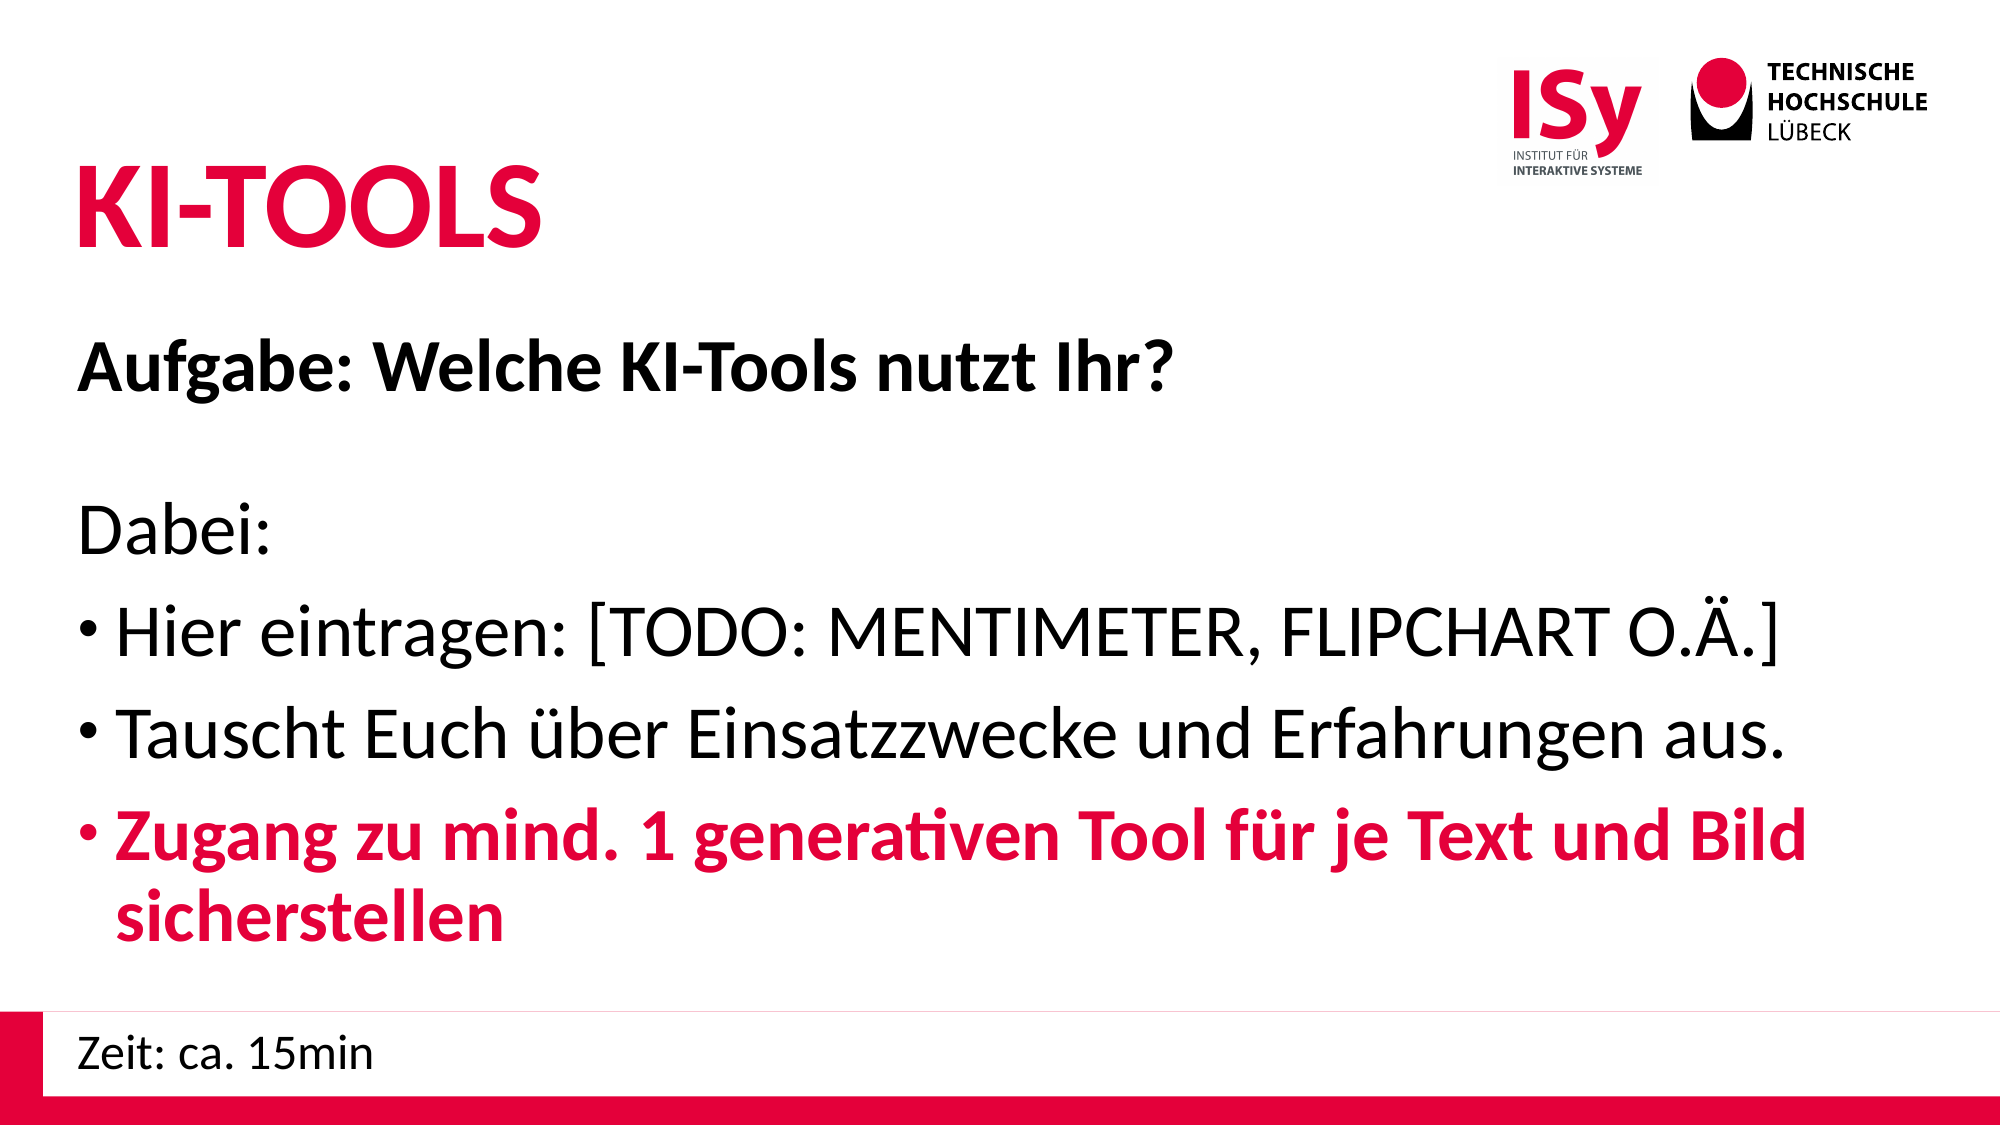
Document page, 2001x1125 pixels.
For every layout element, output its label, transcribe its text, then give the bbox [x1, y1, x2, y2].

picture [1497, 57, 1659, 186]
text_box Zeit: ca. 15min [62, 1012, 1941, 1087]
list Aufgabe: Welche KI-Tools nutzt Ihr? Dabei: Hier eintragen: [TODO: MENTIMETER, FLIPCHART O.Ä.] Tauscht Euch über Einsatzzwecke und Erfahrungen aus. Zugang zu mind. 1 generativen Tool für je Text und Bild sicherstellen [63, 319, 1941, 942]
list KI-TOOLS [63, 197, 1941, 275]
